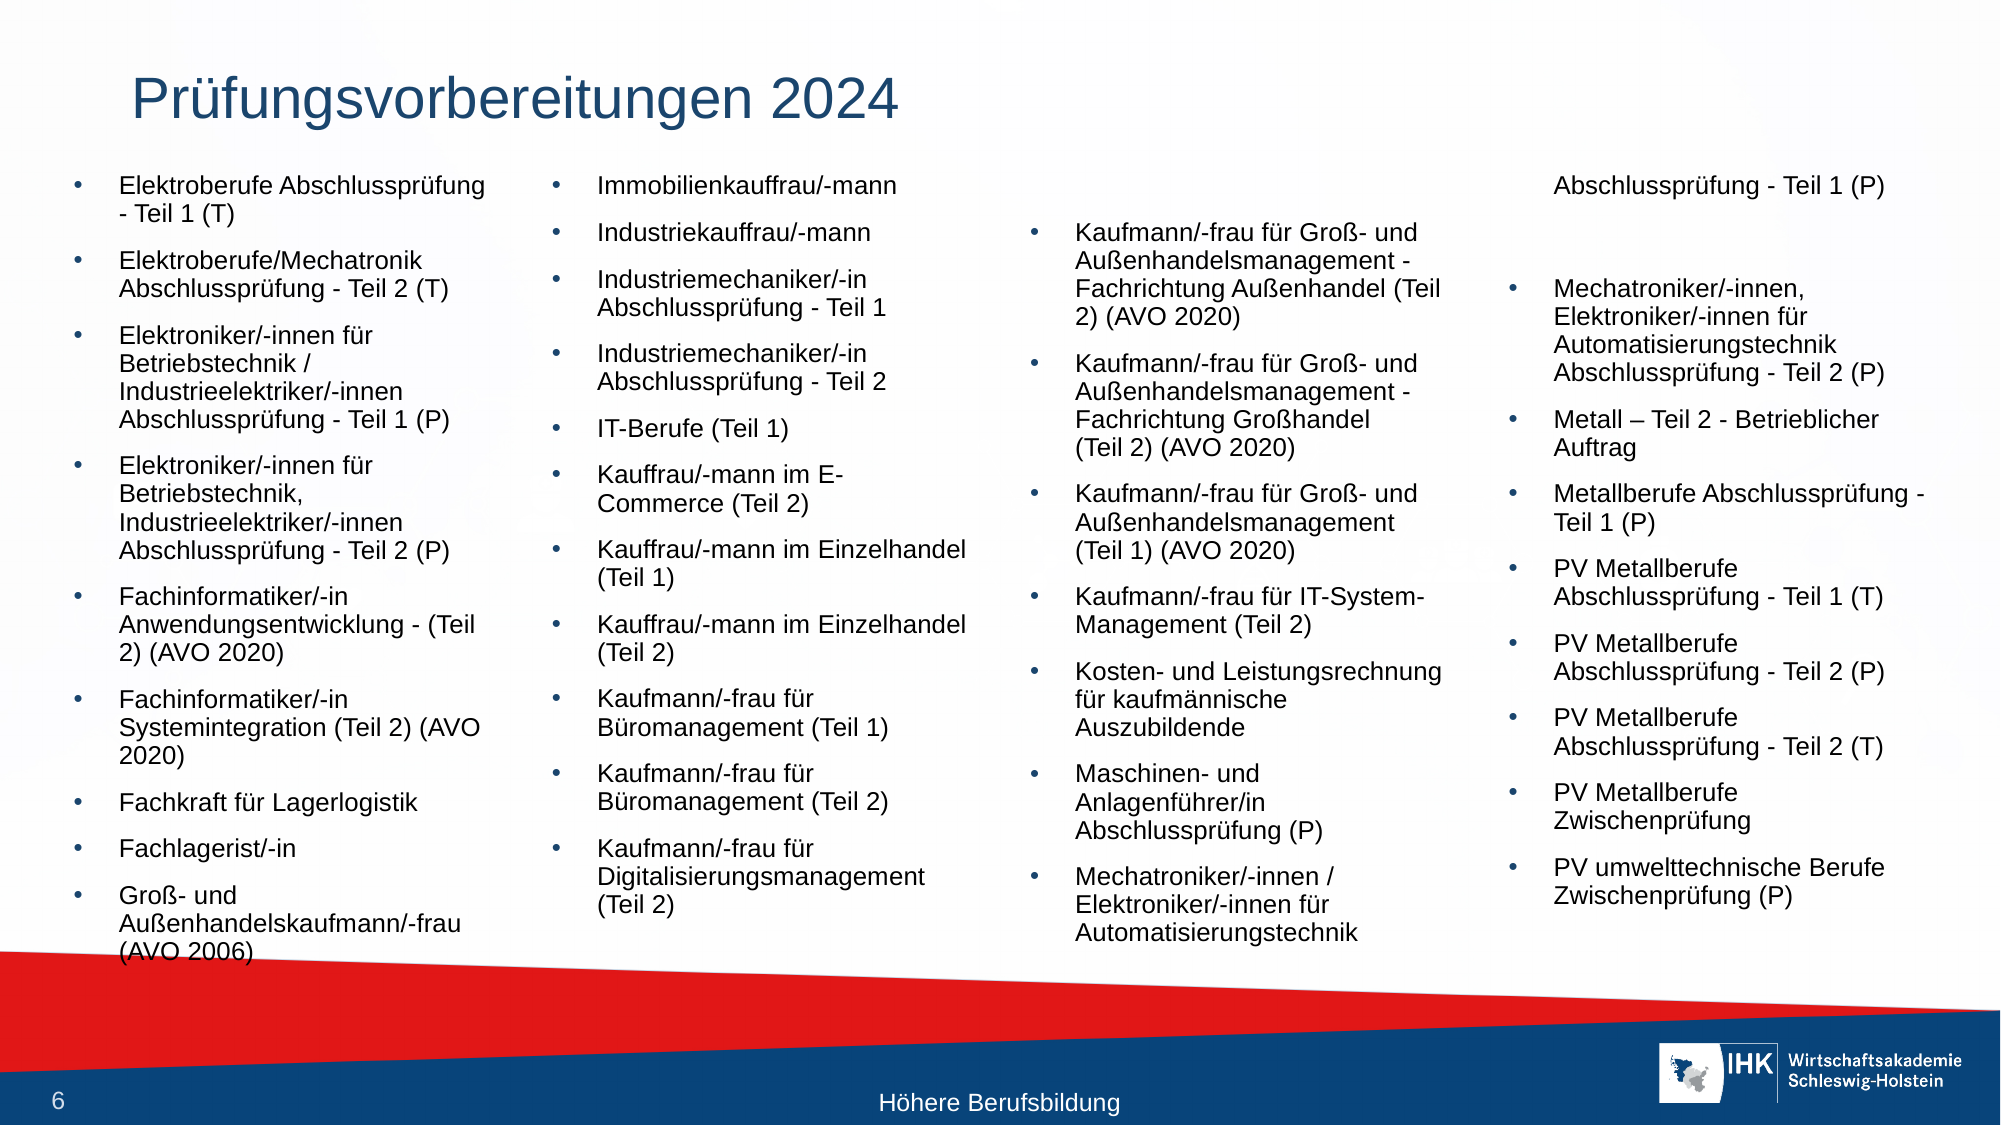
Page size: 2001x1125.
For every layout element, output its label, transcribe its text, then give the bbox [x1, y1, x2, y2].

picture [0, 0, 2001, 1125]
title Prüfungsvorbereitungen 2024 [116, 59, 1888, 139]
footer Höhere Berufsbildung [673, 1077, 1327, 1125]
list Elektroberufe Abschlussprüfung - Teil 1 (T) Elektroberufe/Mechatronik Abschlussprüfung - Teil 2 (T) Elektroniker/-innen für Betriebstechnik / Industrieelektriker/-innen Abschlussprüfung - Teil 1 (P) Elektroniker/-innen für Betriebstechnik, Industrieelektriker/-innen Abschlussprüfung - Teil 2 (P) Fachinformatiker/-in Anwendungsentwicklung - (Teil 2) (AVO 2020) Fachinformatiker/-in Systemintegration (Teil 2) (AVO 2020) Fachkraft für Lagerlogistik Fachlagerist/-in Groß- und Außenhandelskaufmann/-frau (AVO 2006) Immobilienkauffrau/-mann Industriekauffrau/-mann Industriemechaniker/-in Abschlussprüfung - Teil 1 Industriemechaniker/-in Abschlussprüfung - Teil 2 IT-Berufe (Teil 1) Kauffrau/-mann im E-Commerce (Teil 2) Kauffrau/-mann im Einzelhandel (Teil 1) Kauffrau/-mann im Einzelhandel (Teil 2) Kaufmann/-frau für Büromanagement (Teil 1) Kaufmann/-frau für Büromanagement (Teil 2) Kaufmann/-frau für Digitalisierungsmanagement (Teil 2) Kaufmann/-frau für Groß- und Außenhandelsmanagement - Fachrichtung Außenhandel (Teil 2) (AVO 2020) Kaufmann/-frau für Groß- und Außenhandelsmanagement - Fachrichtung Großhandel (Teil 2) (AVO 2020) Kaufmann/-frau für Groß- und Außenhandelsmanagement (Teil 1) (AVO 2020) Kaufmann/-frau für IT-System-Management (Teil 2) Kosten- und Leistungsrechnung für kaufmännische Auszubildende Maschinen- und Anlagenführer/in Abschlussprüfung (P) Mechatroniker/-innen / Elektroniker/-innen für Automatisierungstechnik Abschlussprüfung - Teil 1 (P) Mechatroniker/-innen, Elektroniker/-innen für Automatisierungstechnik Abschlussprüfung - Teil 2 (P) Metall – Teil 2 - Betrieblicher Auftrag Metallberufe Abschlussprüfung - Teil 1 (P) PV Metallberufe Abschlussprüfung - Teil 1 (T) PV Metallberufe Abschlussprüfung - Teil 2 (P) PV Metallberufe Abschlussprüfung - Teil 2 (T) PV Metallberufe Zwischenprüfung PV umwelttechnische Berufe Zwischenprüfung (P) [58, 164, 1943, 983]
